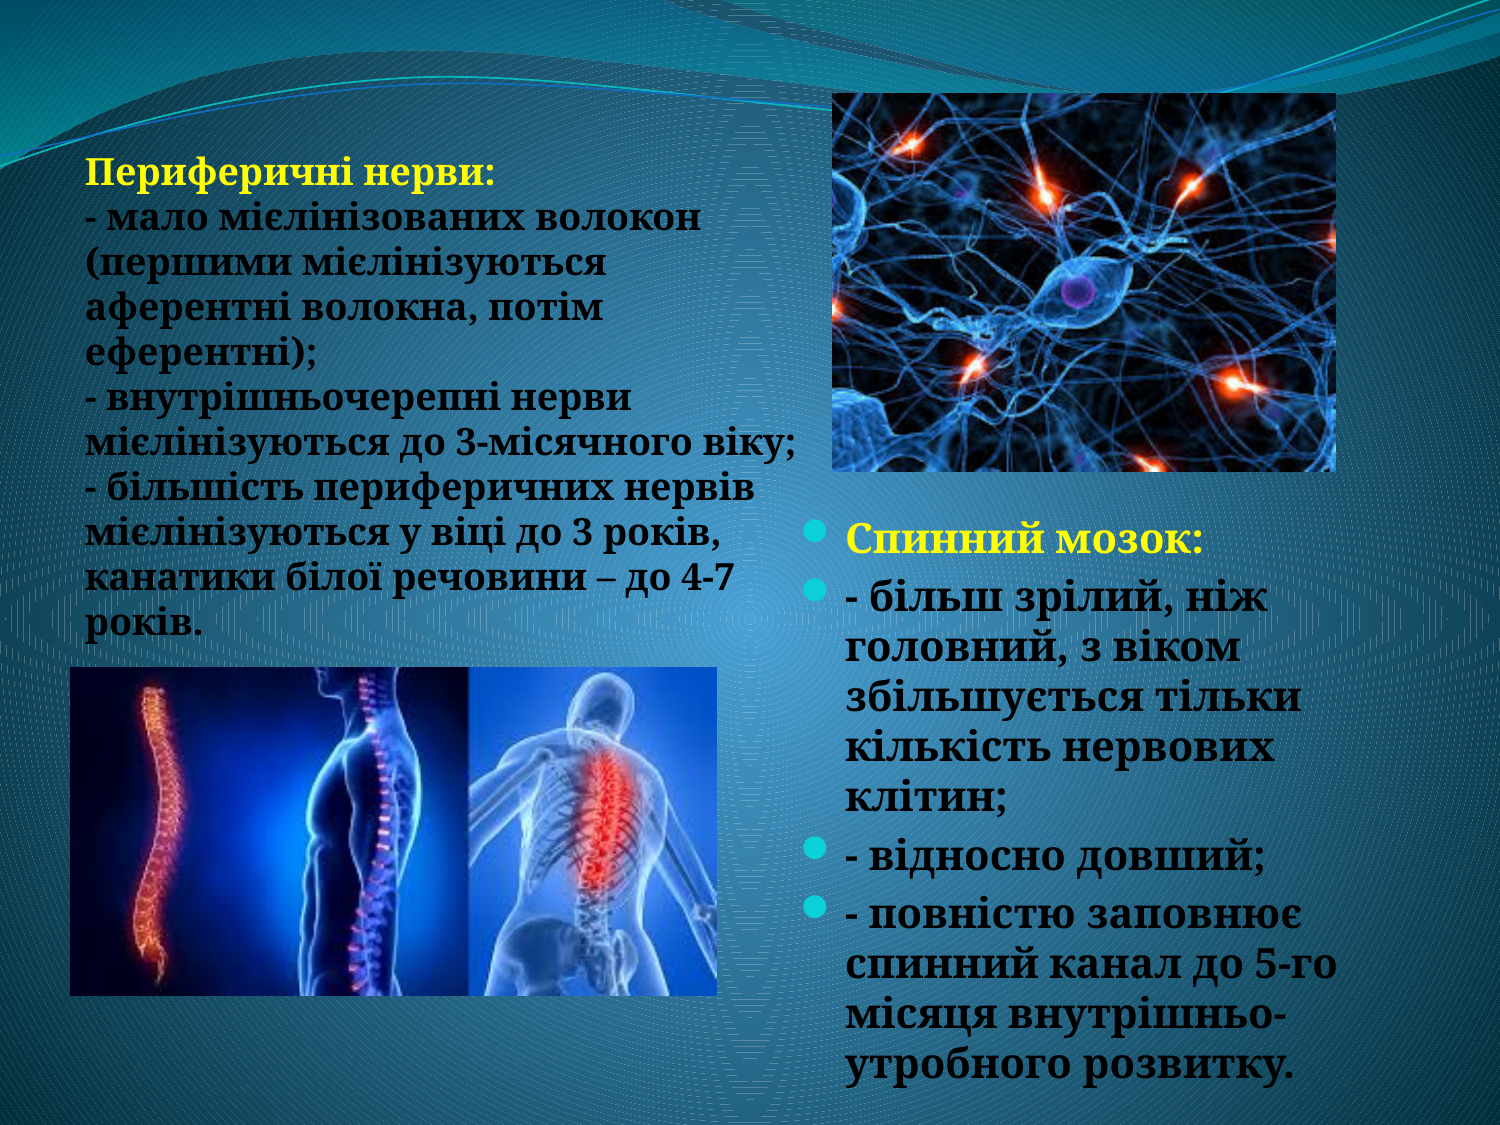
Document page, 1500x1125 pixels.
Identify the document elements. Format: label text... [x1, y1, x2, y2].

picture [831, 93, 1337, 472]
text_box Периферичні нерви: - мало мієлінізованих волокон (першими мієлінізуються аферентні волокна, потім еферентні); - внутрішньочерепні нерви мієлінізуються до 3-місячного віку; - більшість периферичних нервів мієлінізуються у віці до 3 років, канатики білої речовини – до 4-7 років. [70, 140, 821, 651]
list Спинний мозок: - більш зрілий, ніж головний, з віком збільшується тільки кількість нервових клітин; - відносно довший; - повністю заповнює спинний канал до 5-го місяця внутрішньо-утробного розвитку. [785, 503, 1448, 1125]
picture [70, 667, 717, 997]
